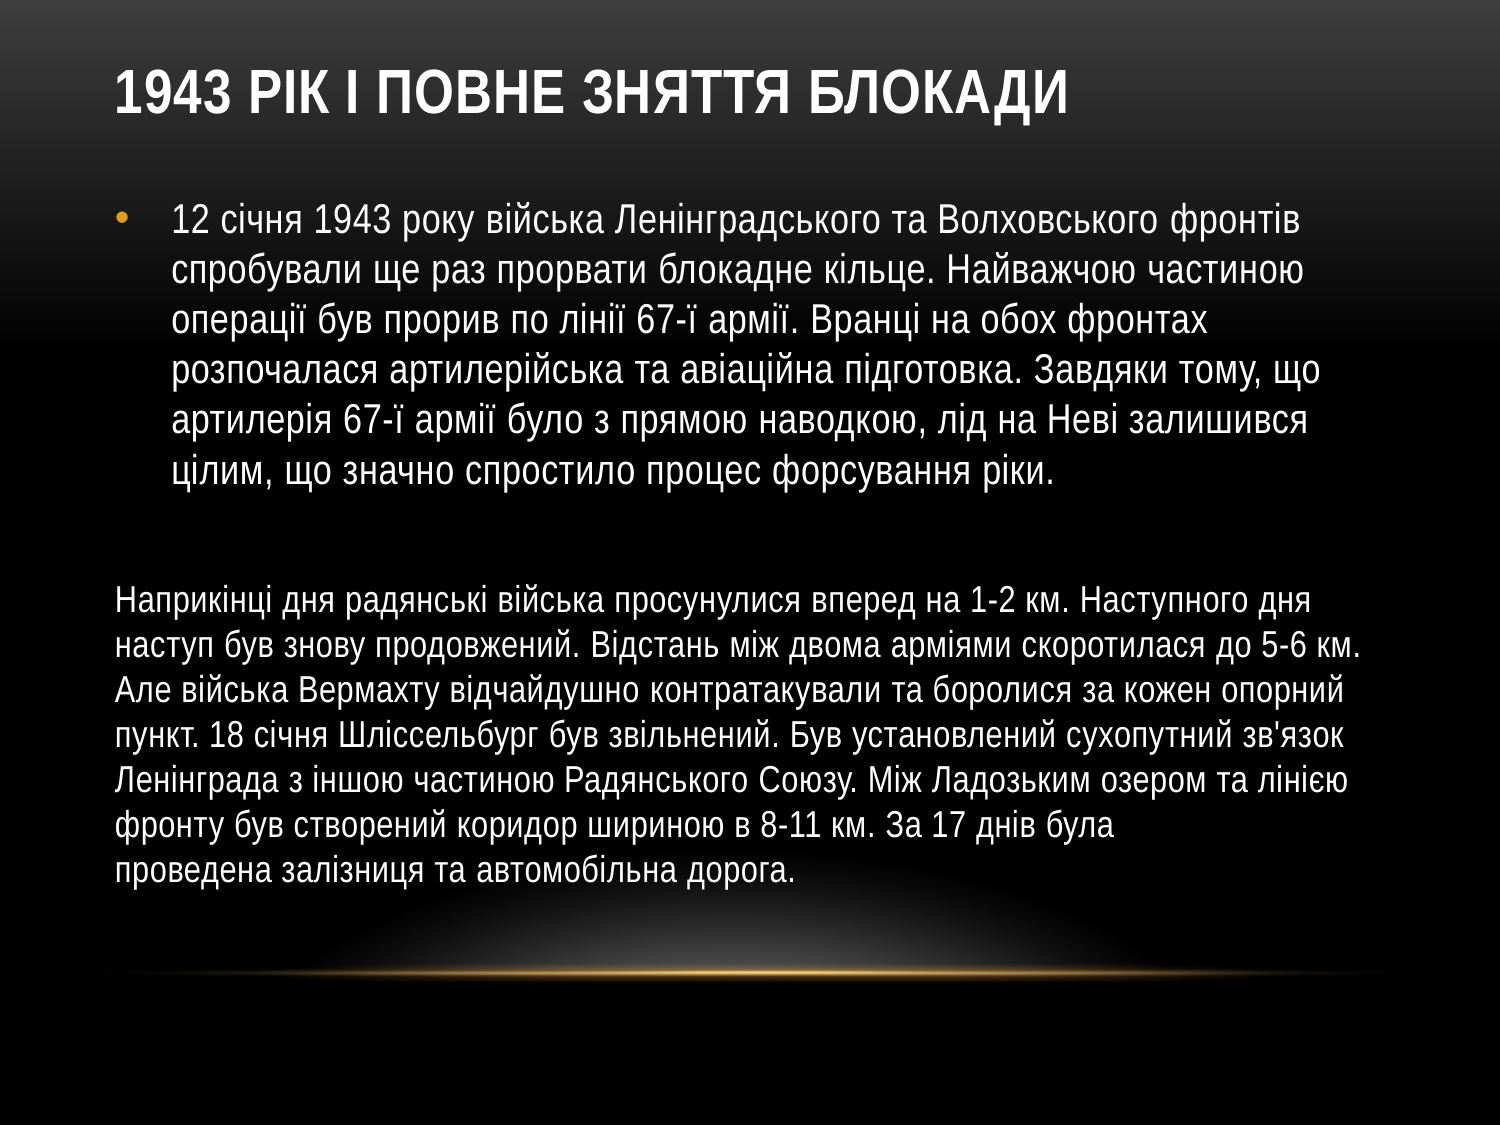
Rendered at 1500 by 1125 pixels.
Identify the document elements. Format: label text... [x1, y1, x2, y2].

title 1943 рік і повне зняття блокади [99, 45, 1400, 184]
list 12 січня 1943 року війська Ленінградського та Волховського фронтів спробували ще раз прорвати блокадне кільце. Найважчою частиною операції був прорив по лінії 67-ї армії. Вранці на обох фронтах розпочалася артилерійська та авіаційна підготовка. Завдяки тому, що артилерія 67-ї армії було з прямою наводкою, лід на Неві залишився цілим, що значно спростило процес форсування ріки. Наприкінці дня радянські війська просунулися вперед на 1-2 км. Наступного дня наступ був знову продовжений. Відстань між двома арміями скоротилася до 5-6 км. Але війська Вермахту відчайдушно контратакували та боролися за кожен опорний пункт. 18 січня Шліссельбург був звільнений. Був установлений сухопутний зв'язок Ленінграда з іншою частиною Радянського Союзу. Між Ладозьким озером та лінією фронту був створений коридор шириною в 8-11 км. За 17 днів була проведена залізниця та автомобільна дорога. [99, 184, 1400, 953]
picture [0, 0, 1500, 1125]
